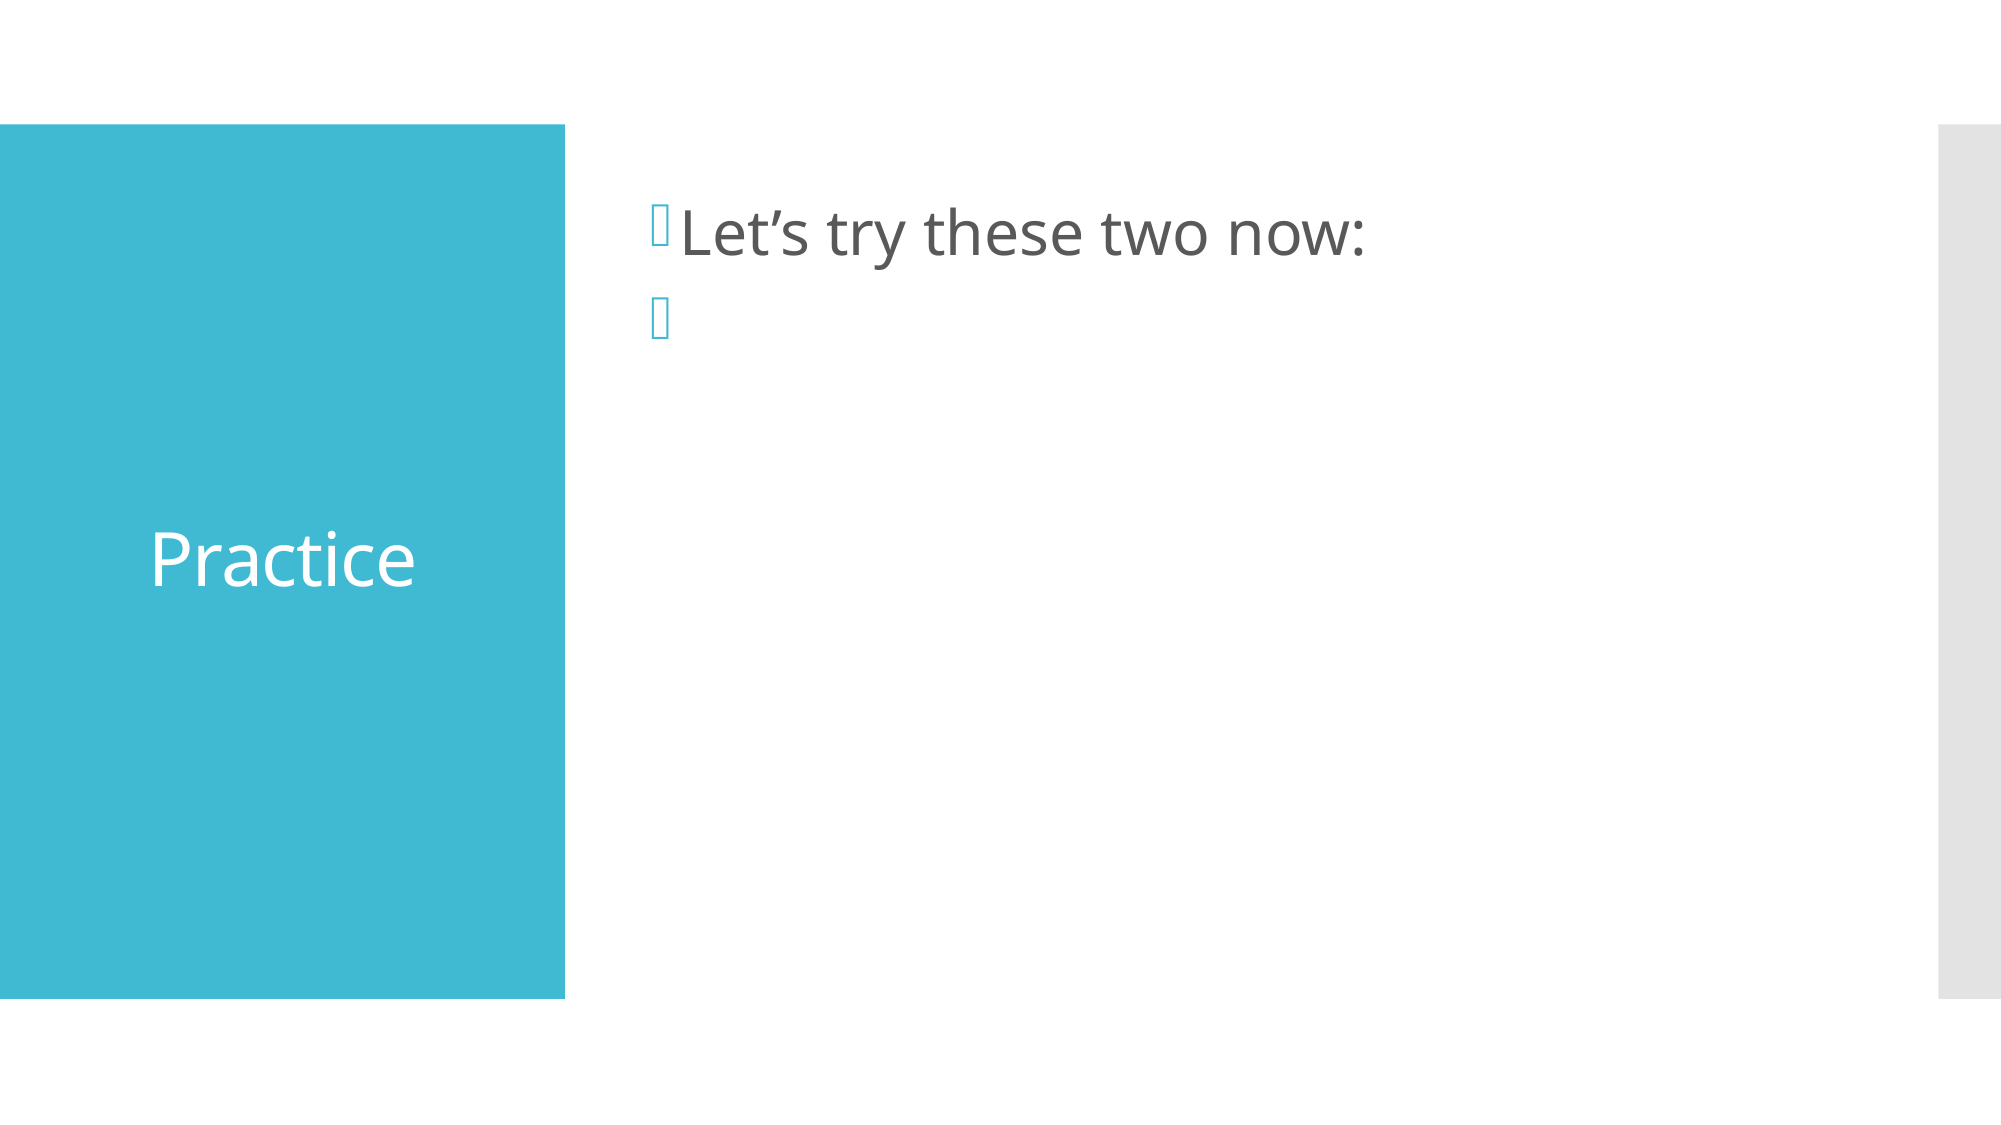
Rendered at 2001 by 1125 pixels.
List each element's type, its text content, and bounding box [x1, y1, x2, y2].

title Practice [41, 184, 525, 940]
